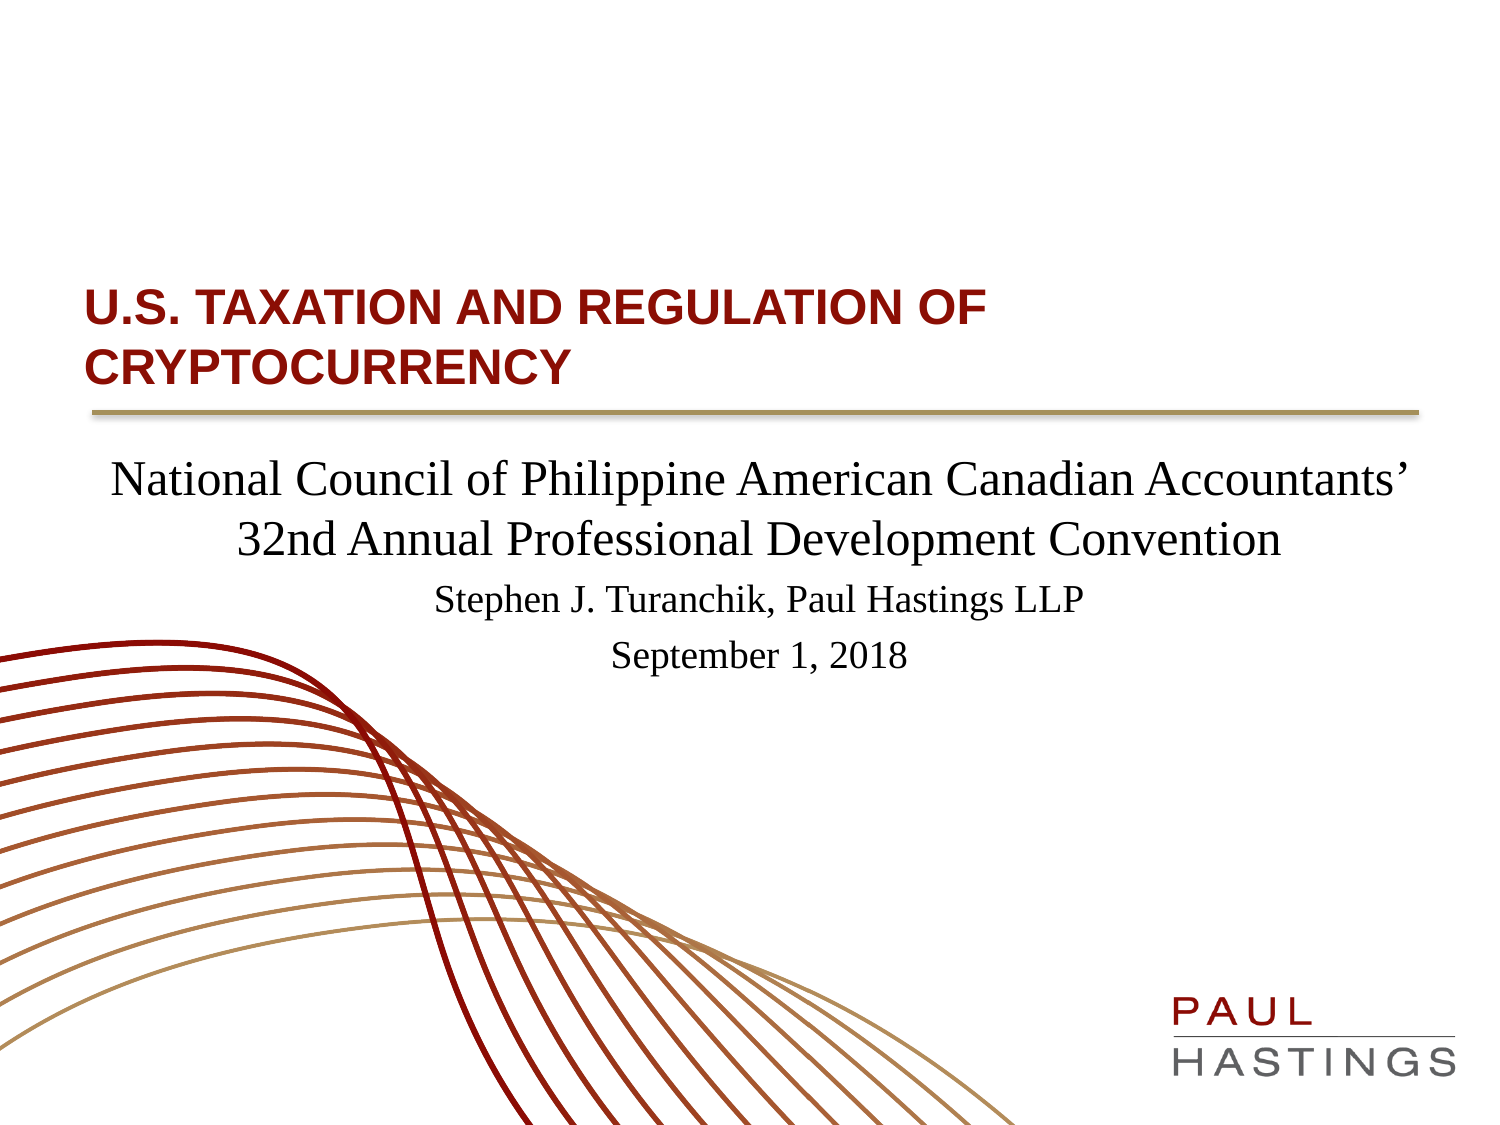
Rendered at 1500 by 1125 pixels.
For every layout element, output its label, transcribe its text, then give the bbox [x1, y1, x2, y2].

title U.S. Taxation and Regulation of CRYPTOCurrency [68, 263, 1263, 402]
picture [0, 0, 1500, 1125]
subtitle National Council of Philippine American Canadian Accountants’ 32nd Annual Professional Development Convention Stephen J. Turanchik, Paul Hastings LLP September 1, 2018 [68, 438, 1450, 688]
